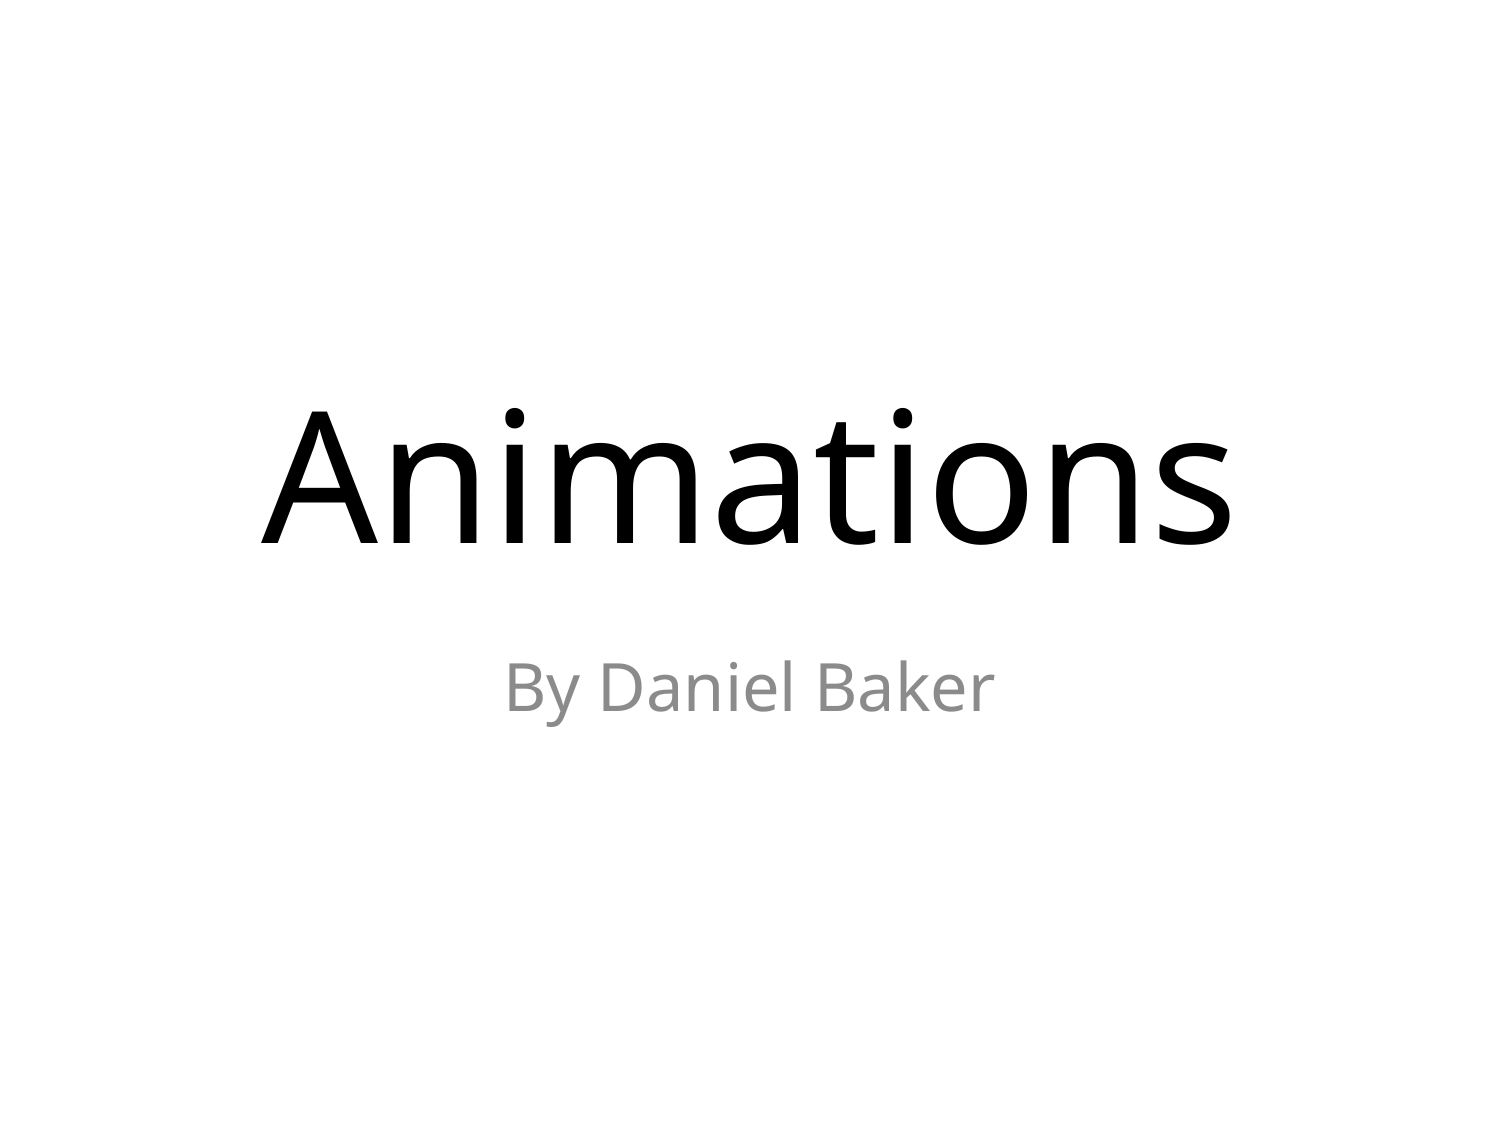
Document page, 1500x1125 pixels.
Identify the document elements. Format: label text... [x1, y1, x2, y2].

title Animations [112, 349, 1388, 591]
subtitle By Daniel Baker [225, 637, 1275, 925]
